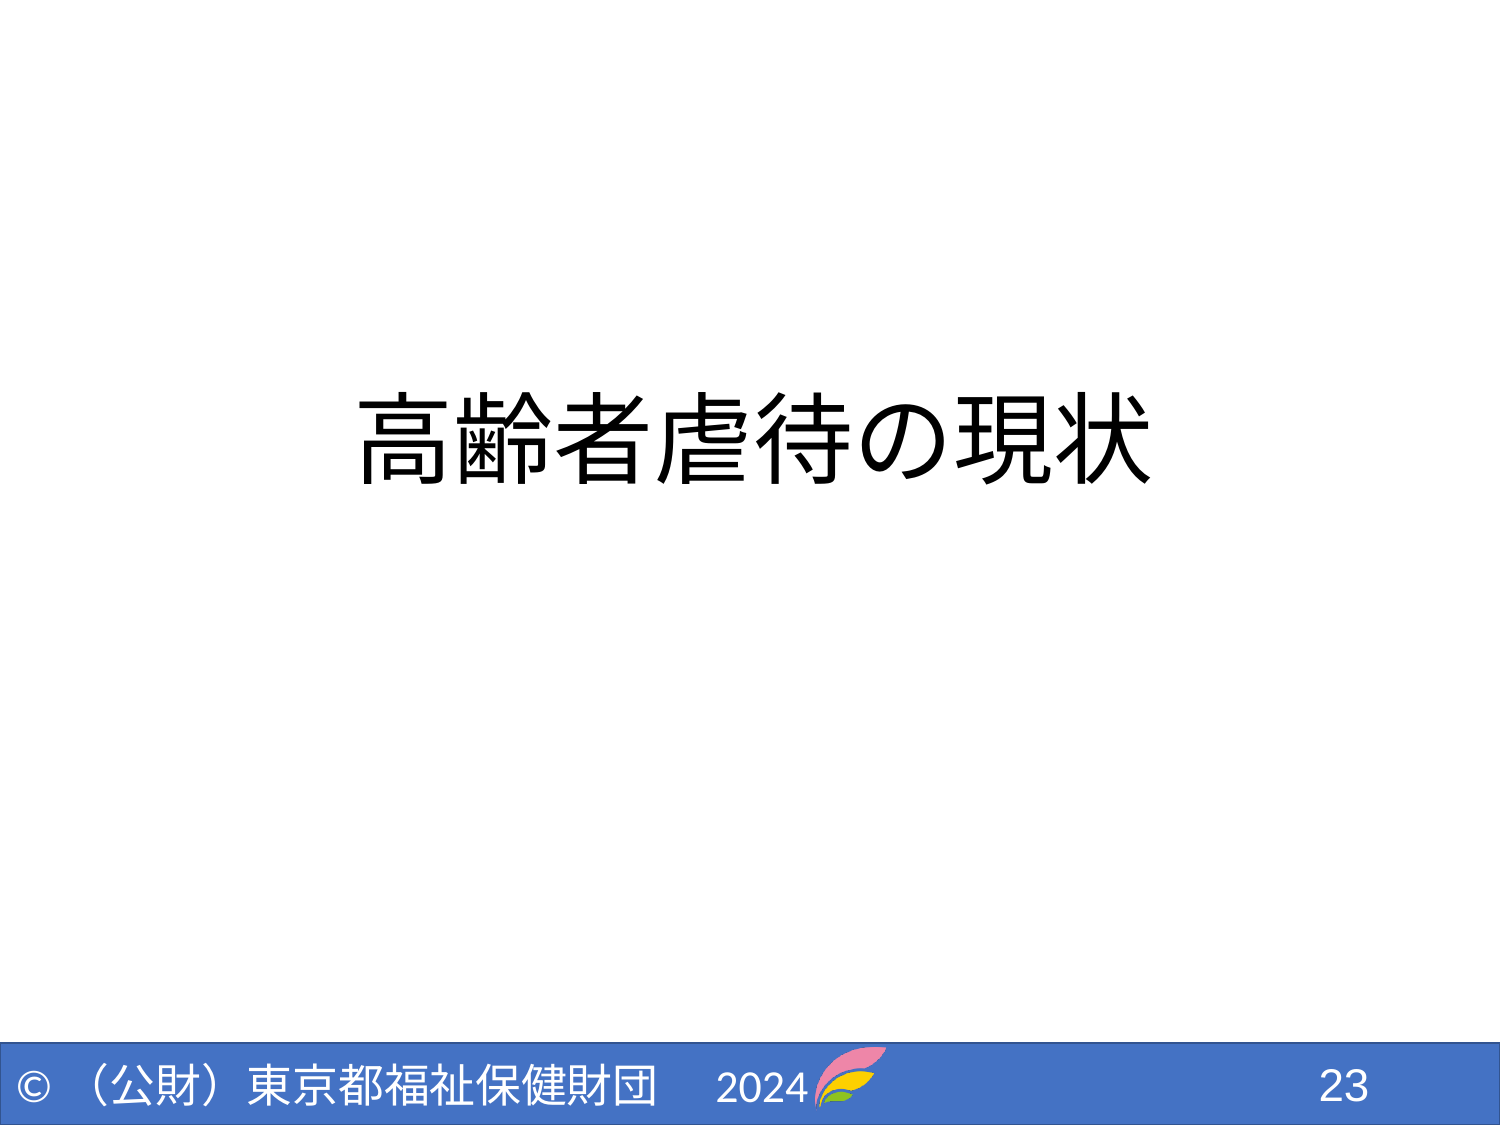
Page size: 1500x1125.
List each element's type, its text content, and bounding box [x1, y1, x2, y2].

picture [809, 1042, 890, 1114]
title 高齢者虐待の現状 [78, 349, 1429, 538]
